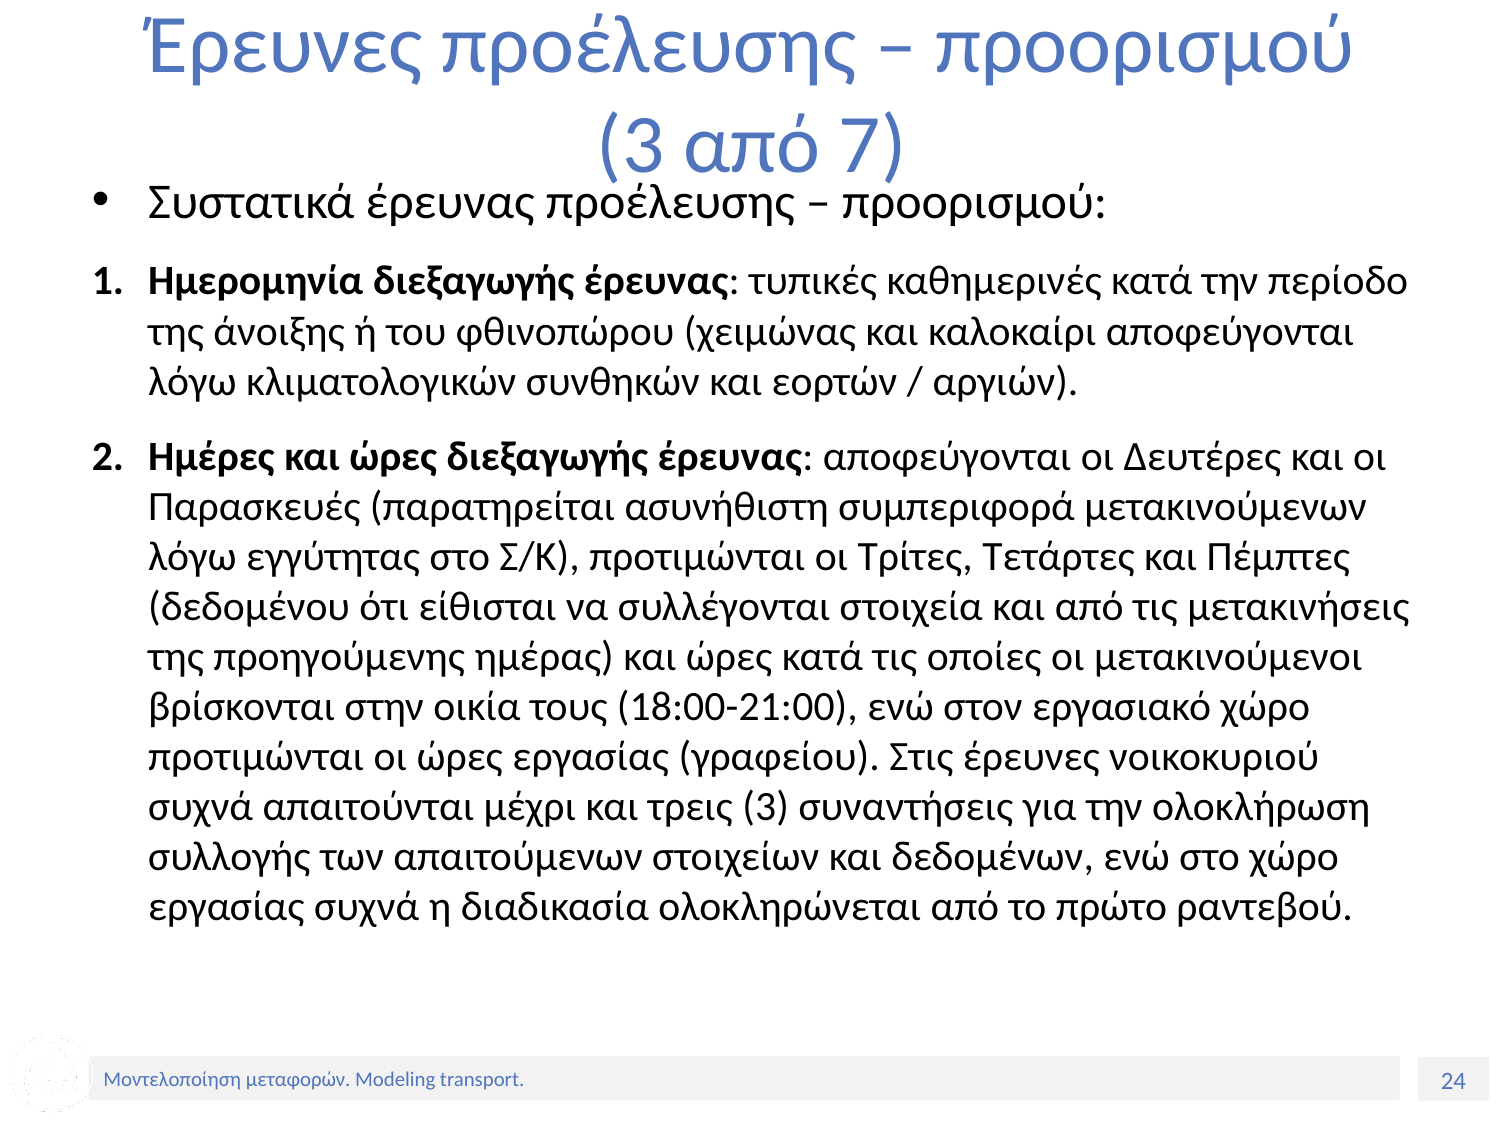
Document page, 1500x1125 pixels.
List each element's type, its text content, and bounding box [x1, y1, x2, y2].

list Συστατικά έρευνας προέλευσης – προορισμού: Ημερομηνία διεξαγωγής έρευνας: τυπικές καθημερινές κατά την περίοδο της άνοιξης ή του φθινοπώρου (χειμώνας και καλοκαίρι αποφεύγονται λόγω κλιματολογικών συνθηκών και εορτών / αργιών). Ημέρες και ώρες διεξαγωγής έρευνας: αποφεύγονται οι Δευτέρες και οι Παρασκευές (παρατηρείται ασυνήθιστη συμπεριφορά μετακινούμενων λόγω εγγύτητας στο Σ/Κ), προτιμώνται οι Τρίτες, Τετάρτες και Πέμπτες (δεδομένου ότι είθισται να συλλέγονται στοιχεία και από τις μετακινήσεις της προηγούμενης ημέρας) και ώρες κατά τις οποίες οι μετακινούμενοι βρίσκονται στην οικία τους (18:00-21:00), ενώ στον εργασιακό χώρο προτιμώνται οι ώρες εργασίας (γραφείου). Στις έρευνες νοικοκυριού συχνά απαιτούνται μέχρι και τρεις (3) συναντήσεις για την ολοκλήρωση συλλογής των απαιτούμενων στοιχείων και δεδομένων, ενώ στο χώρο εργασίας συχνά η διαδικασία ολοκληρώνεται από το πρώτο ραντεβού. [76, 160, 1427, 1035]
title Έρευνες προέλευσης – προορισμού (3 από 7) [76, 31, 1427, 147]
